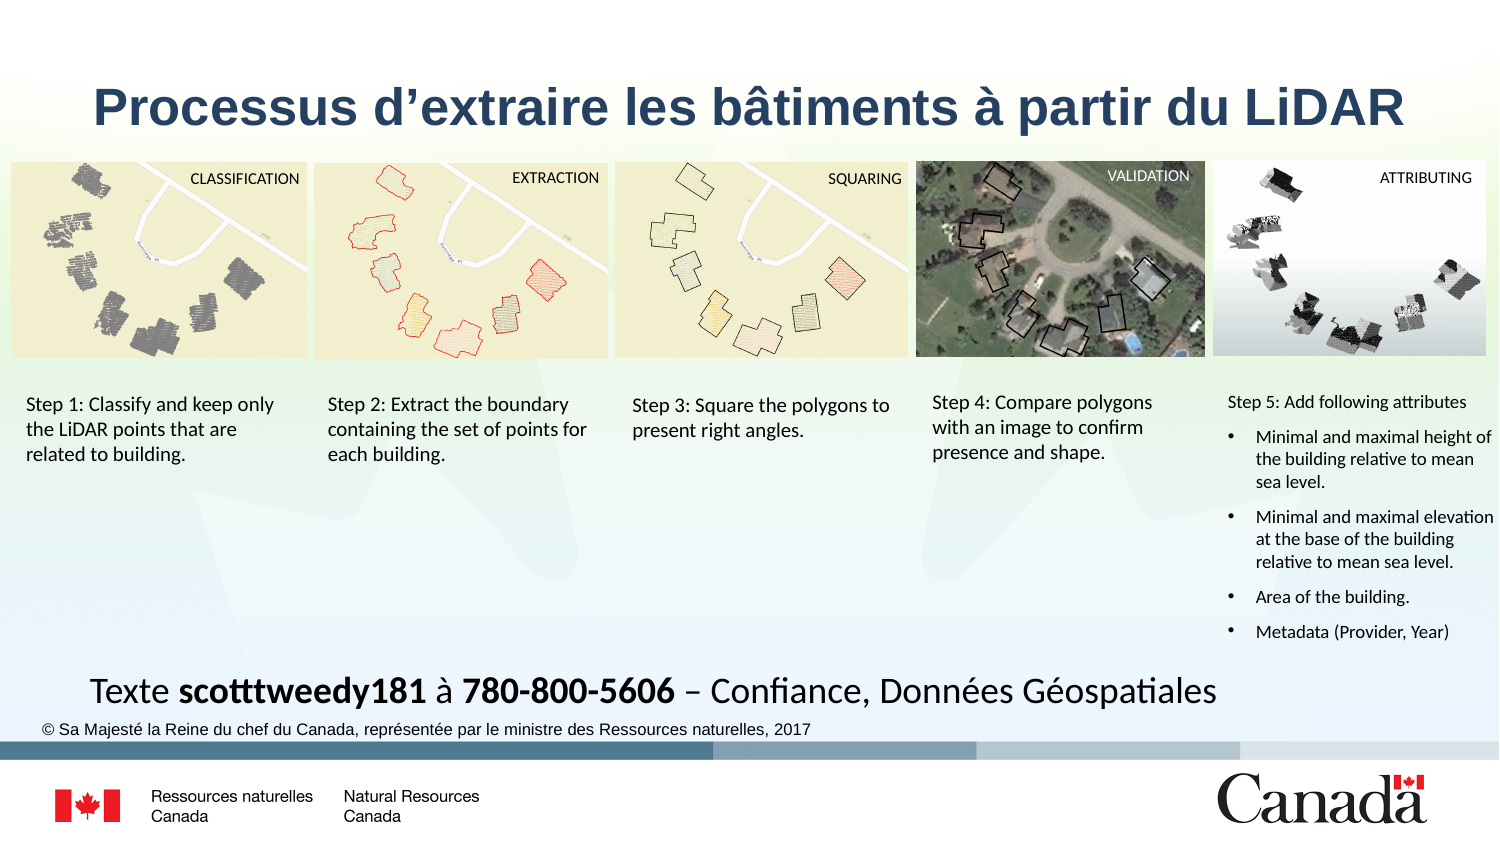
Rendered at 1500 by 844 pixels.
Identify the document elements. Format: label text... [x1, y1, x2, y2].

text_box Step 1: Classify and keep only the LiDAR points that are related to building. [11, 383, 307, 473]
text_box CLASSIFICATION [175, 160, 316, 164]
text_box Step 5: Add following attributes Minimal and maximal height of the building relative to mean sea level. Minimal and maximal elevation at the base of the building relative to mean sea level. Area of the building. Metadata (Provider, Year) [1213, 382, 1500, 650]
text_box EXTRACTION [497, 159, 615, 163]
text_box VALIDATION [1092, 157, 1205, 161]
text_box Step 2: Extract the boundary containing the set of points for each building. [313, 383, 609, 473]
text_box Step 3: Square the polygons to present right angles. [617, 383, 910, 449]
text_box Texte scotttweedy181 à 780-800-5606 – Confiance, Données Géospatiales [74, 659, 1425, 764]
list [1212, 160, 1487, 356]
title Processus d’extraire les bâtiments à partir du LiDAR [75, 33, 1425, 162]
text_box Step 4: Compare polygons with an image to confirm presence and shape. [917, 381, 1206, 471]
text_box SQUARING [813, 160, 917, 164]
picture [0, 0, 1499, 844]
